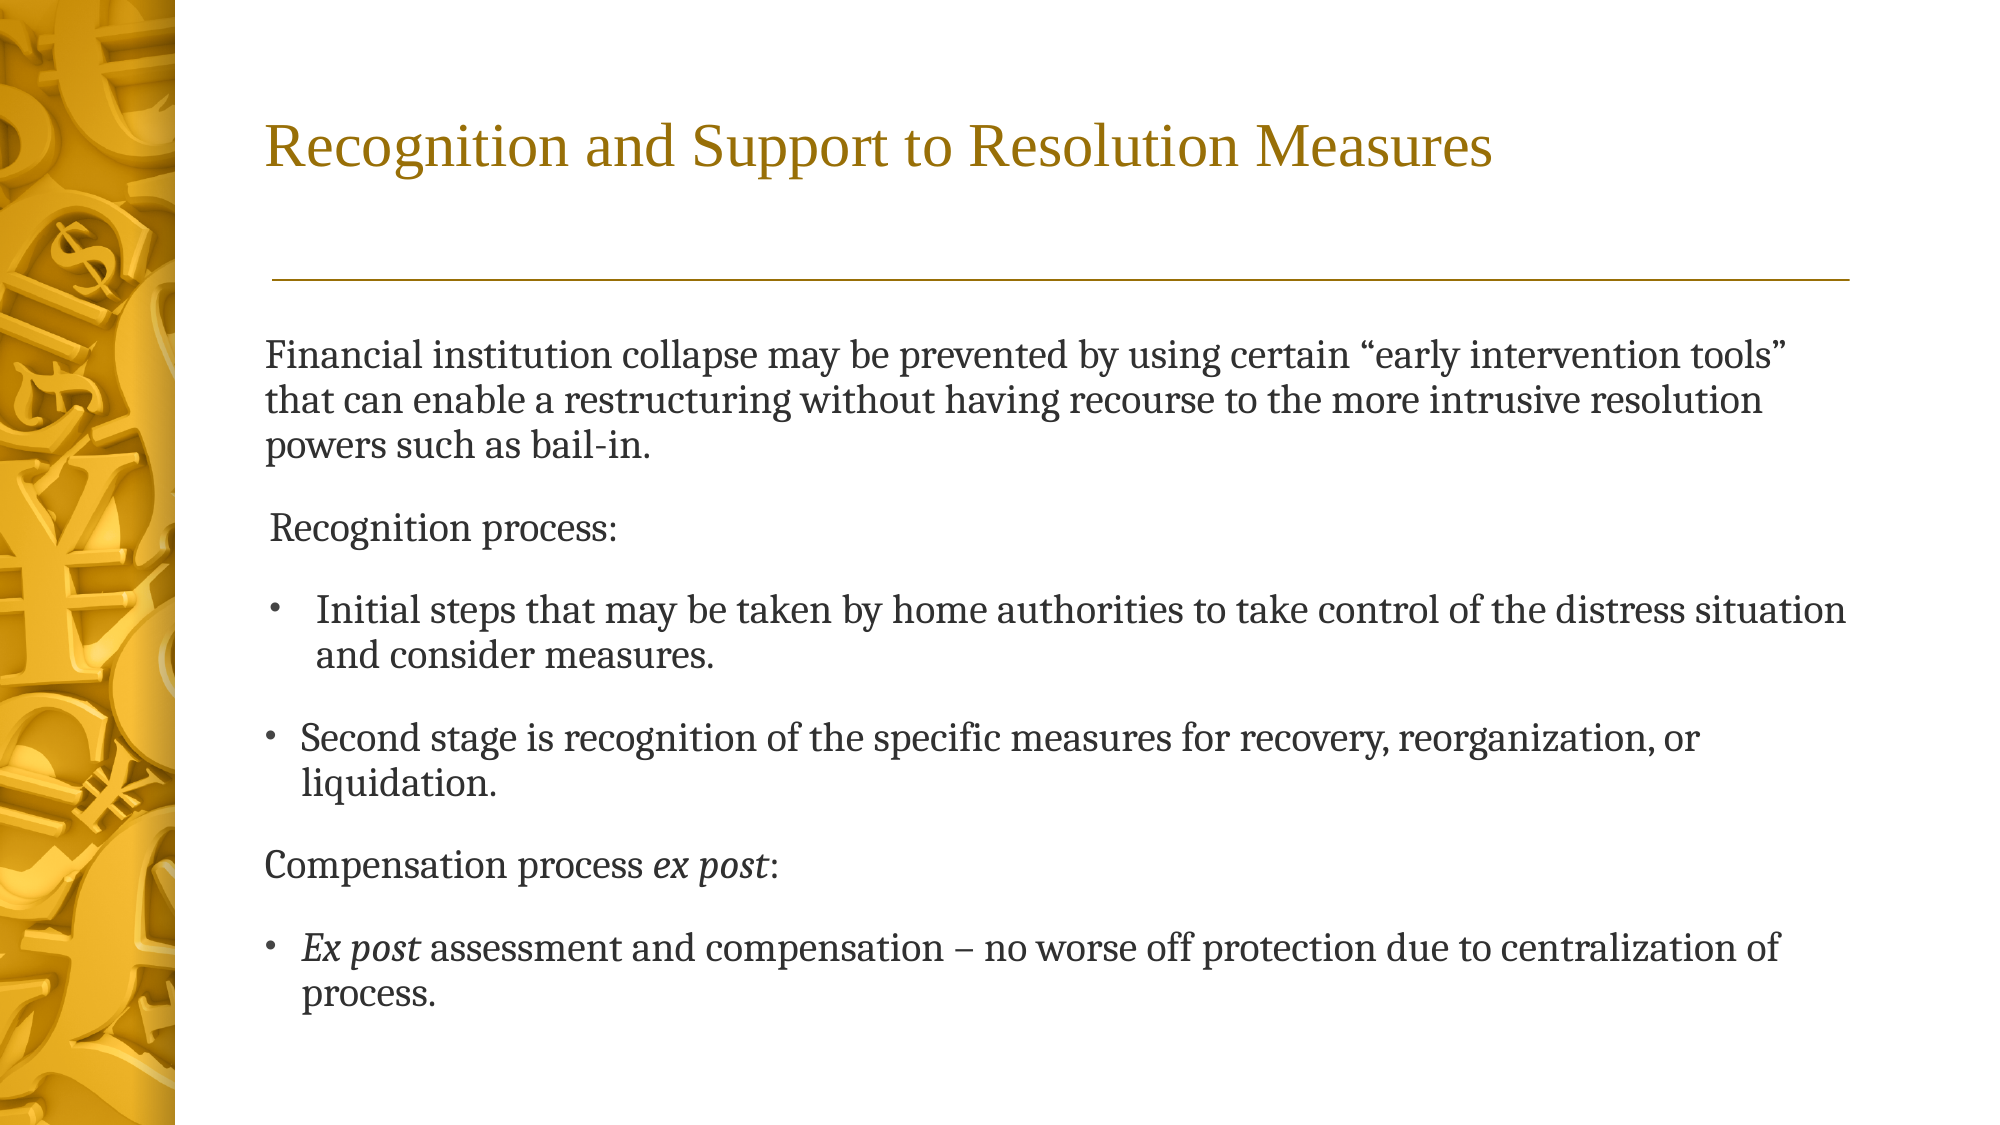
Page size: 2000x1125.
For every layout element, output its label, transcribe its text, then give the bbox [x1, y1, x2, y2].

list Financial institution collapse may be prevented by using certain “early intervention tools” that can enable a restructuring without having recourse to the more intrusive resolution powers such as bail-in. Recognition process: Initial steps that may be taken by home authorities to take control of the distress situation and consider measures. Second stage is recognition of the specific measures for recovery, reorganization, or liquidation. Compensation process ex post: Ex post assessment and compensation – no worse off protection due to centralization of process. [249, 324, 1863, 1012]
picture [0, 0, 175, 1125]
title Recognition and Support to Resolution Measures [249, 62, 1863, 263]
